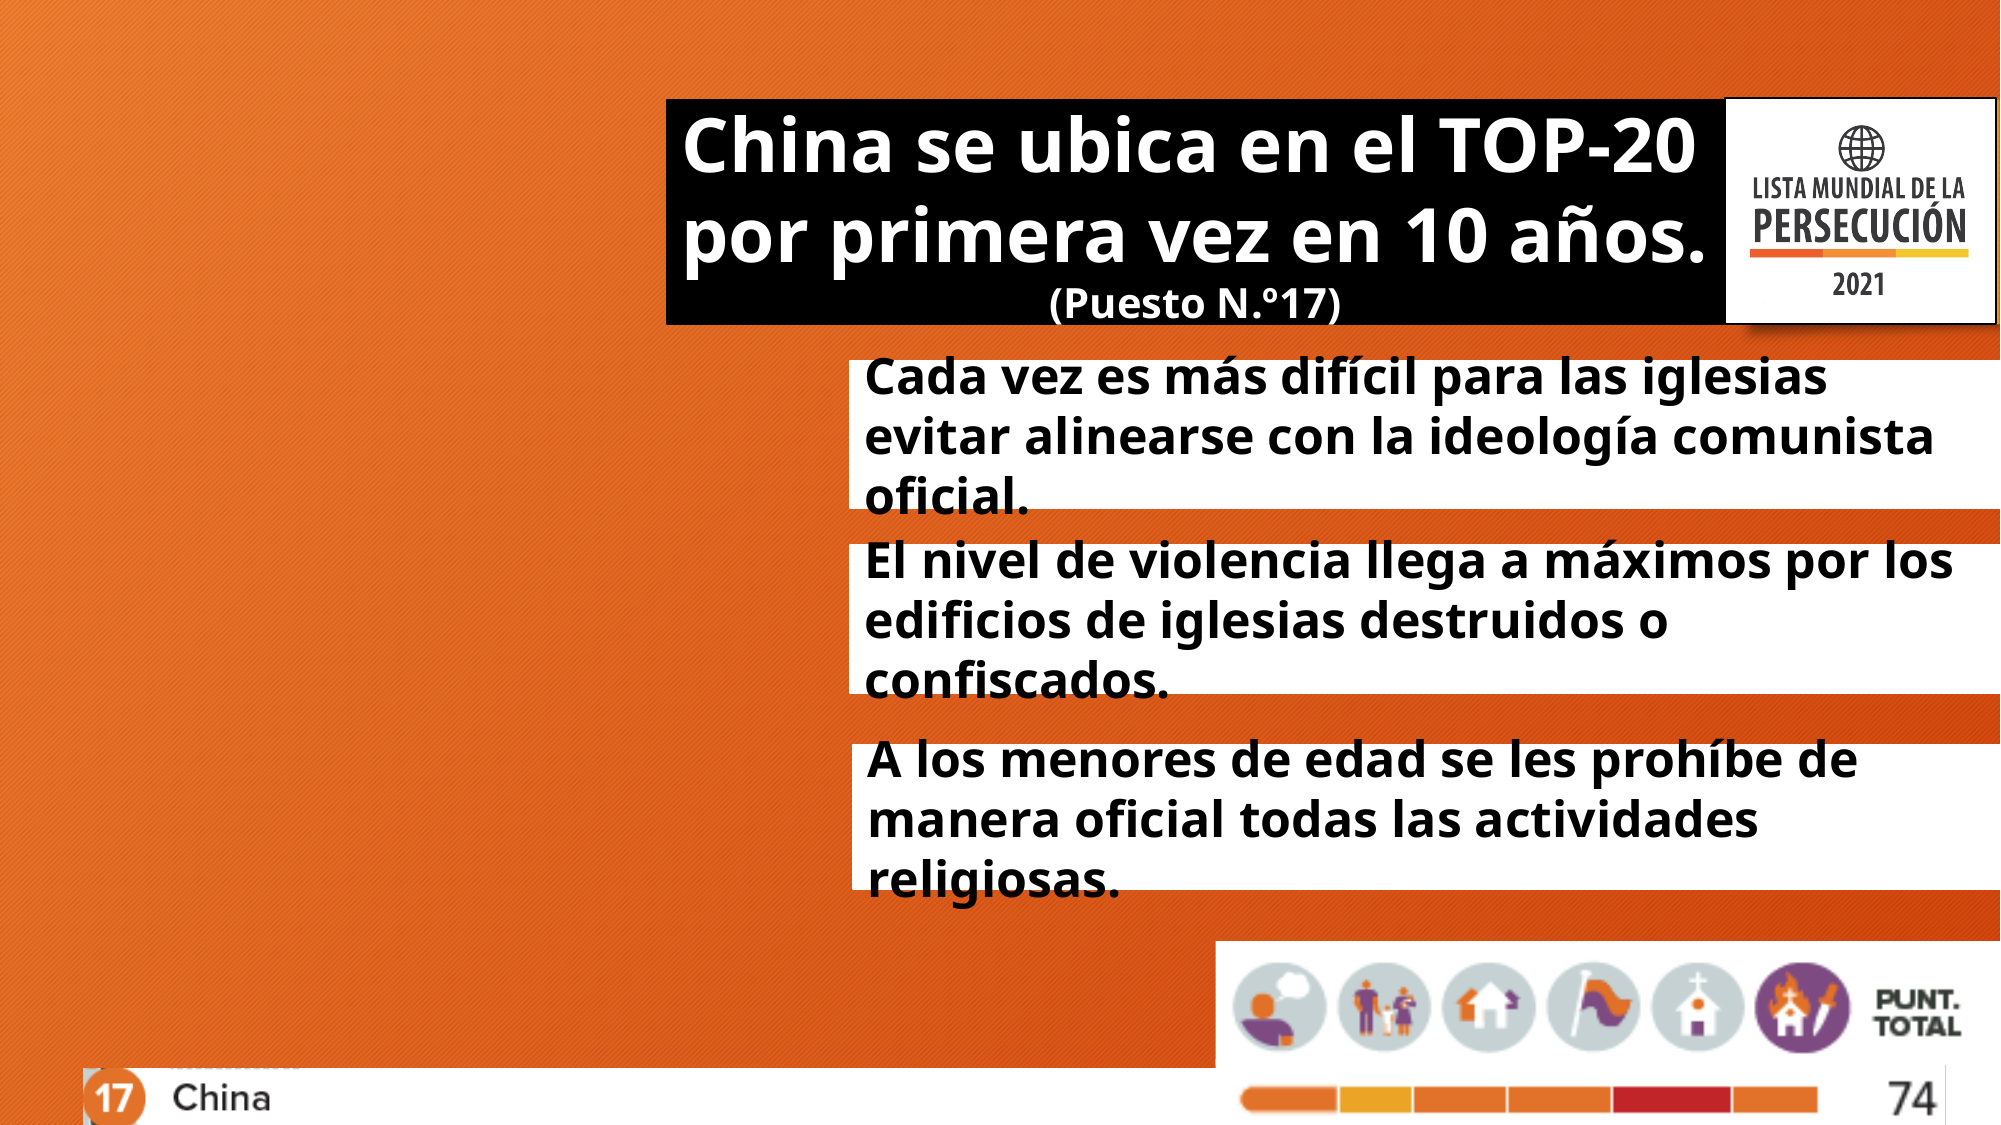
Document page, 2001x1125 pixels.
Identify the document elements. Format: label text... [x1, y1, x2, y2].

text_box El nivel de violencia llega a máximos por los edificios de iglesias destruidos o confiscados. [849, 544, 2000, 694]
text_box Cada vez es más difícil para las iglesias evitar alinearse con la ideología comunista oficial. [849, 360, 2000, 509]
picture [83, 940, 2001, 1125]
text_box China se ubica en el TOP-20 por primera vez en 10 años. (Puesto N.º17) [666, 99, 1724, 325]
text_box A los menores de edad se les prohíbe de manera oficial todas las actividades religiosas. [852, 744, 2000, 890]
picture [1736, 325, 2000, 347]
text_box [1724, 97, 1997, 325]
